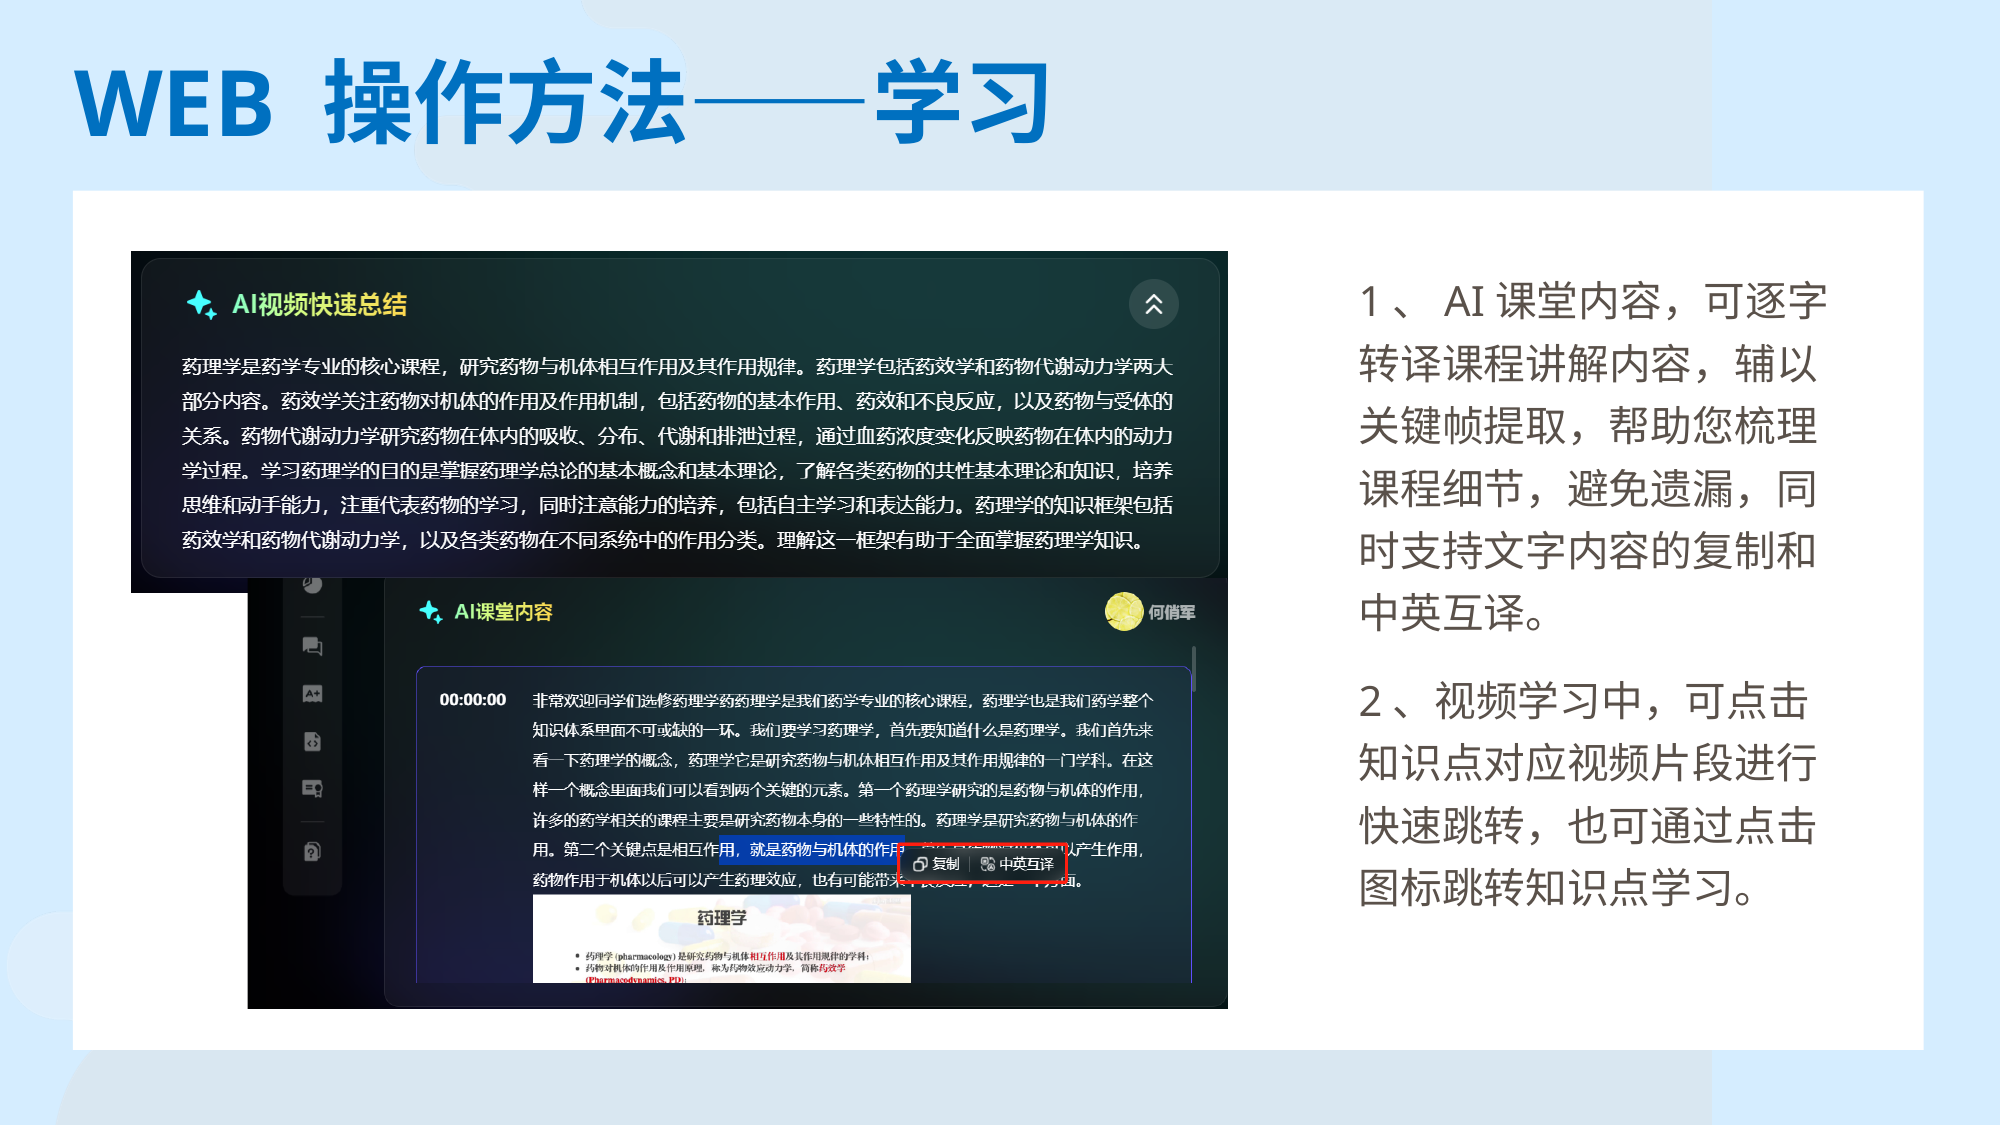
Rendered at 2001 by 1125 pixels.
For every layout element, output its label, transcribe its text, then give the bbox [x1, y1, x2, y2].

text_box WEB 操作方法——学习 [59, 37, 1080, 163]
text_box 1、AI课堂内容，可逐字转译课程讲解内容，辅以关键帧提取，帮助您梳理课程细节，避免遗漏，同时支持文字内容的复制和中英互译。 2、视频学习中，可点击知识点对应视频片段进行快速跳转，也可通过点击图标跳转知识点学习。 [1343, 255, 1861, 920]
picture [131, 251, 1268, 1009]
text_box [72, 190, 1925, 1051]
